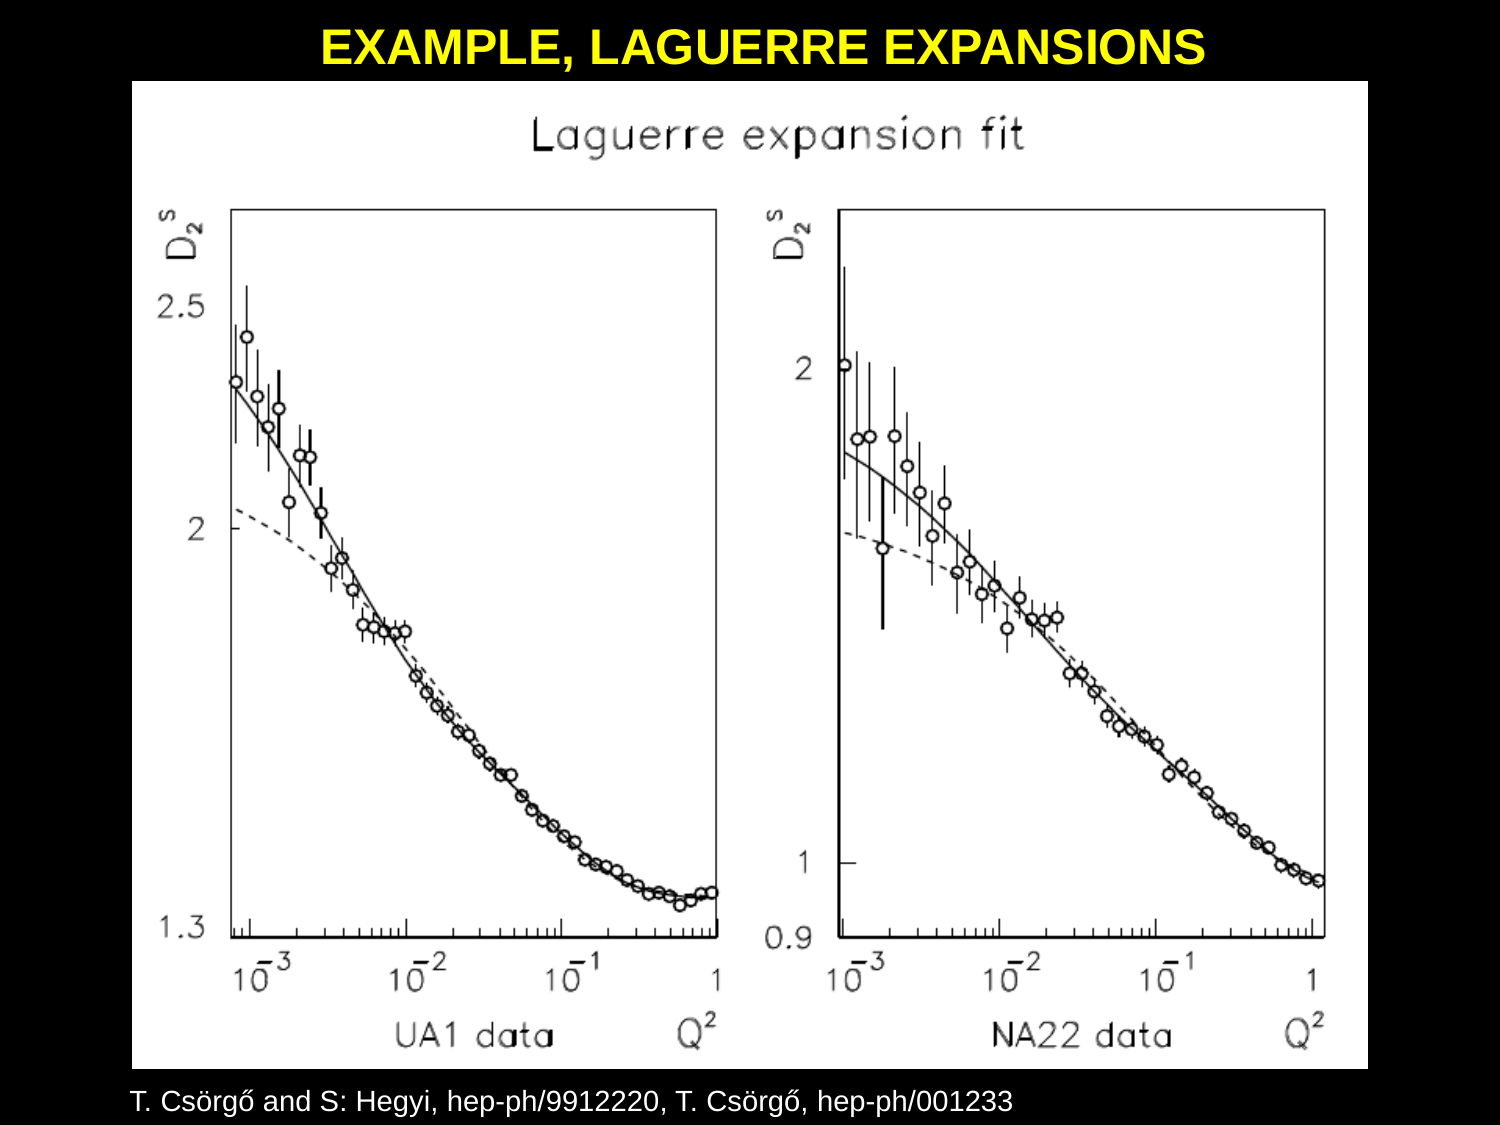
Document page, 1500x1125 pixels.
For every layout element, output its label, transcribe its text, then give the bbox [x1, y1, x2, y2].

text_box EXAMPLE, LAGUERRE EXPANSIONS [0, 0, 1500, 102]
picture [132, 80, 1368, 1069]
text_box T. Csörgő and S: Hegyi, hep-ph/9912220, T. Csörgő, hep-ph/001233 [114, 854, 1223, 1125]
